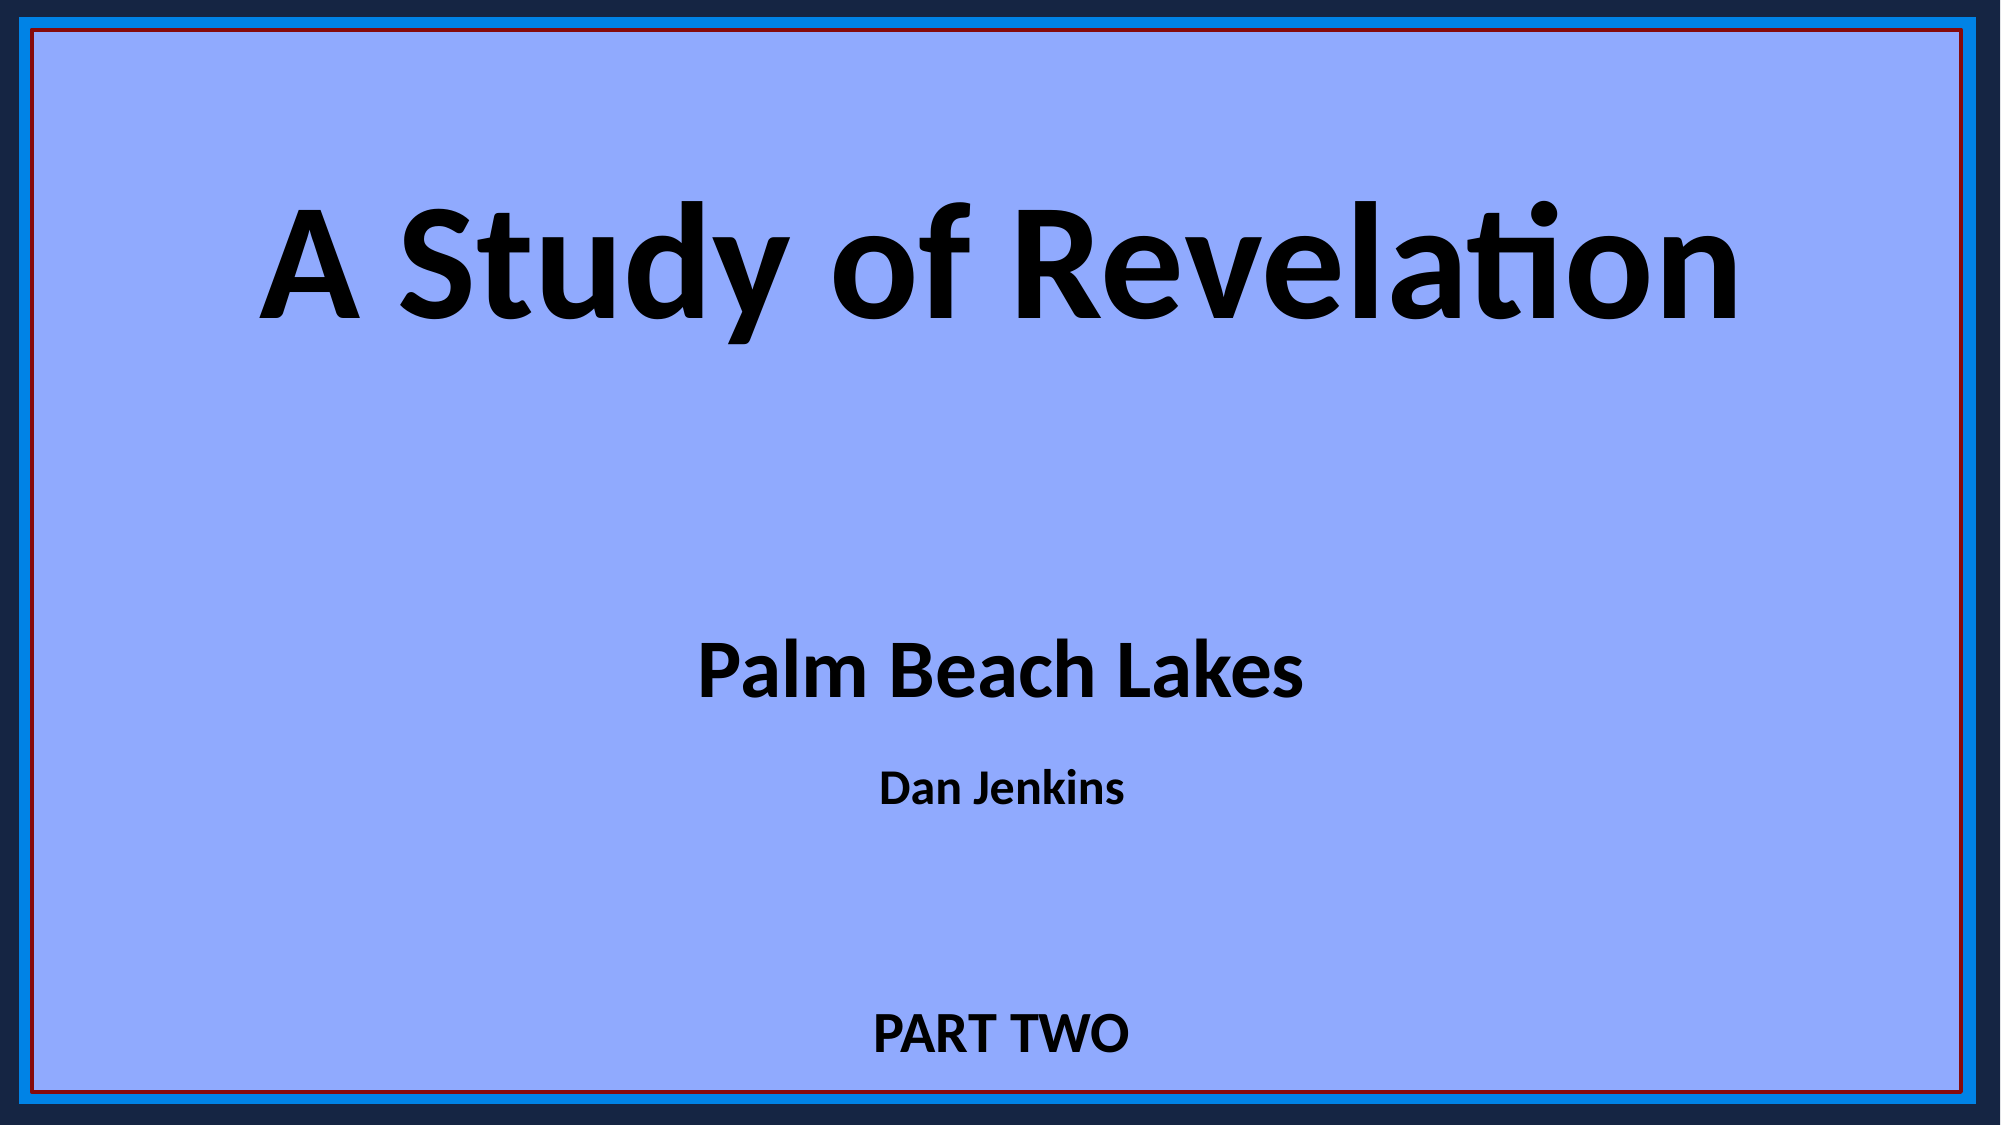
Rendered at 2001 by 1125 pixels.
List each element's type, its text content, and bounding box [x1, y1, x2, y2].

text_box A Study of Revelation Palm Beach Lakes Dan Jenkins PART TWO [46, 34, 1958, 1072]
